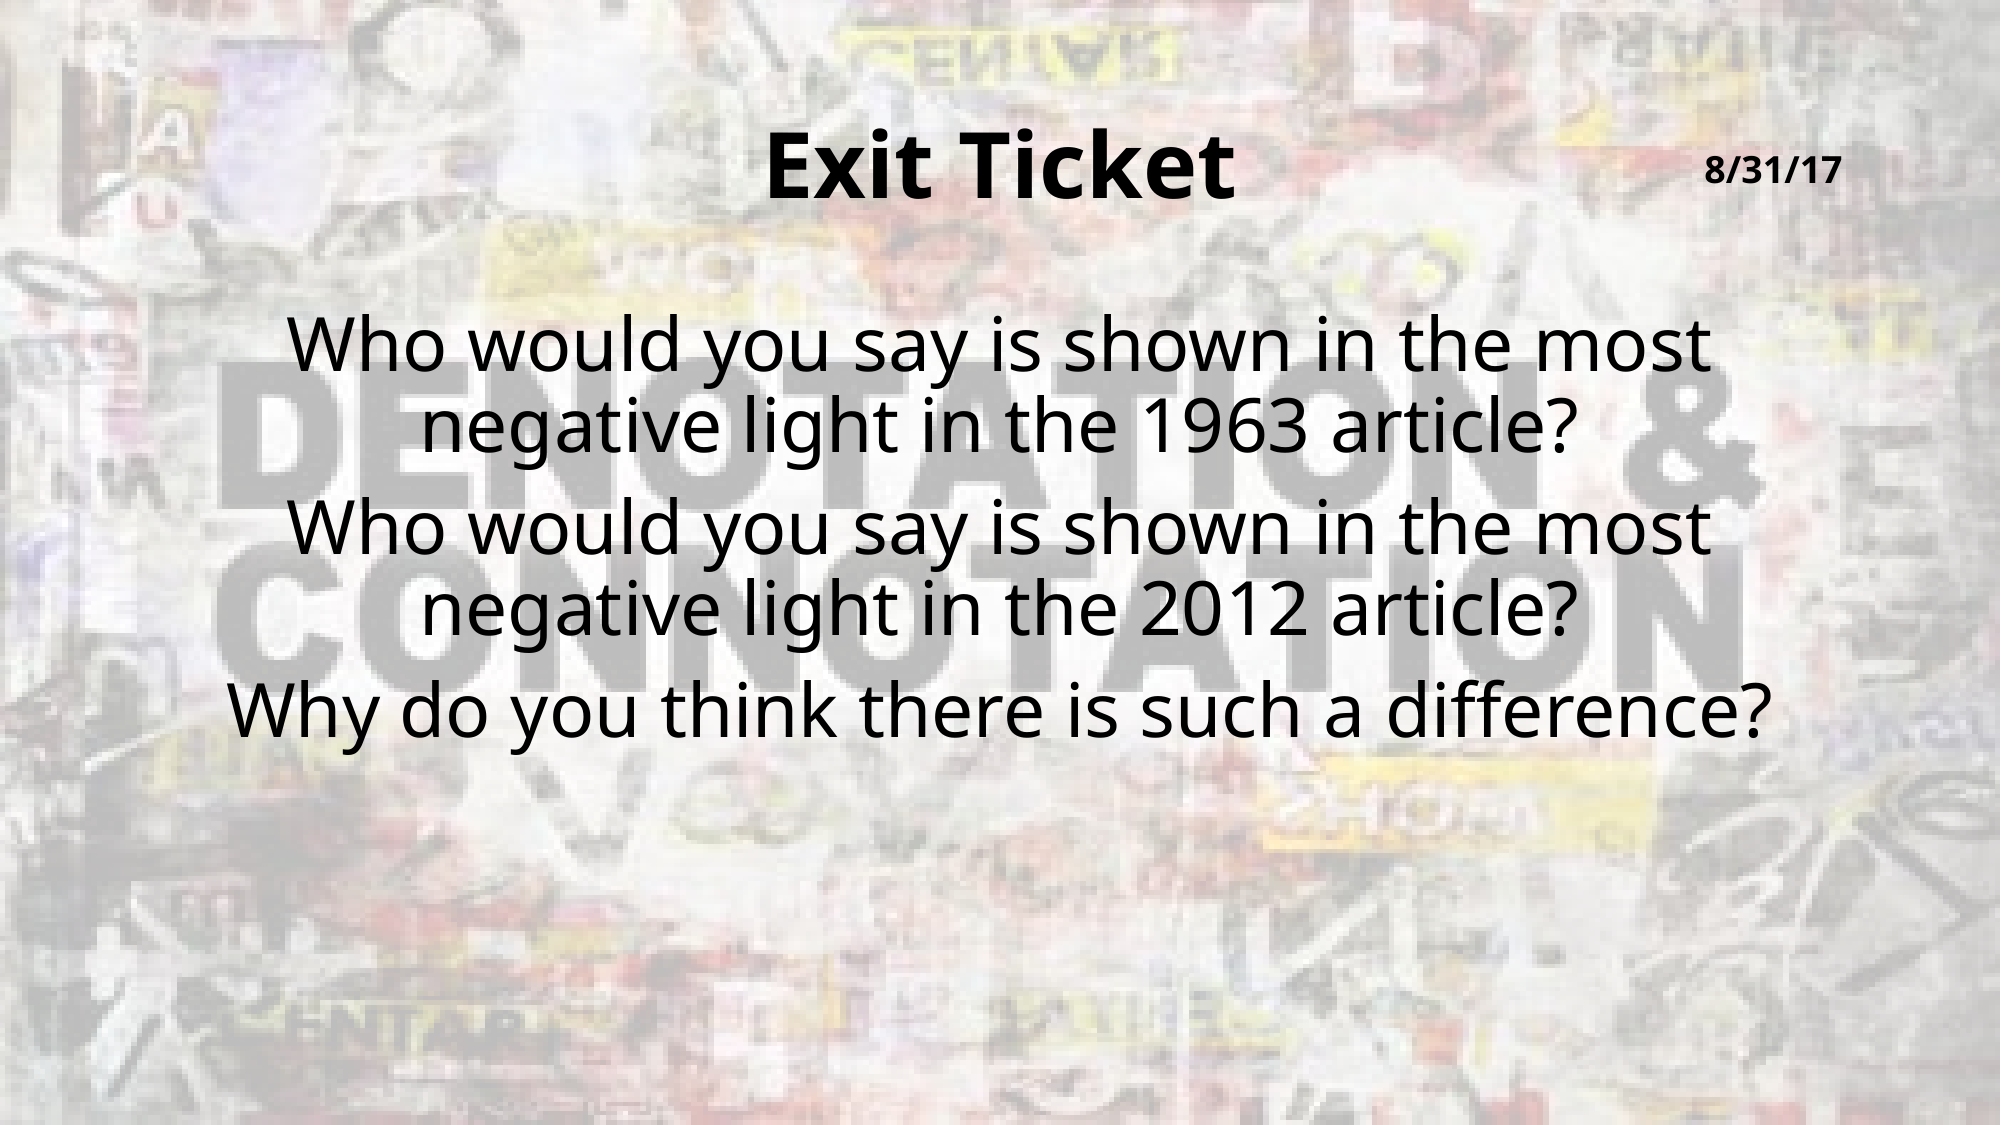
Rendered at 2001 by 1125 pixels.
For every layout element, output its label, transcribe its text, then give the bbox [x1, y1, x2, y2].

text_box 8/31/17 [1689, 138, 1858, 198]
list Who would you say is shown in the most negative light in the 1963 article? Who would you say is shown in the most negative light in the 2012 article? Why do you think there is such a difference? [137, 299, 1863, 1014]
title Exit Ticket [137, 59, 1863, 278]
